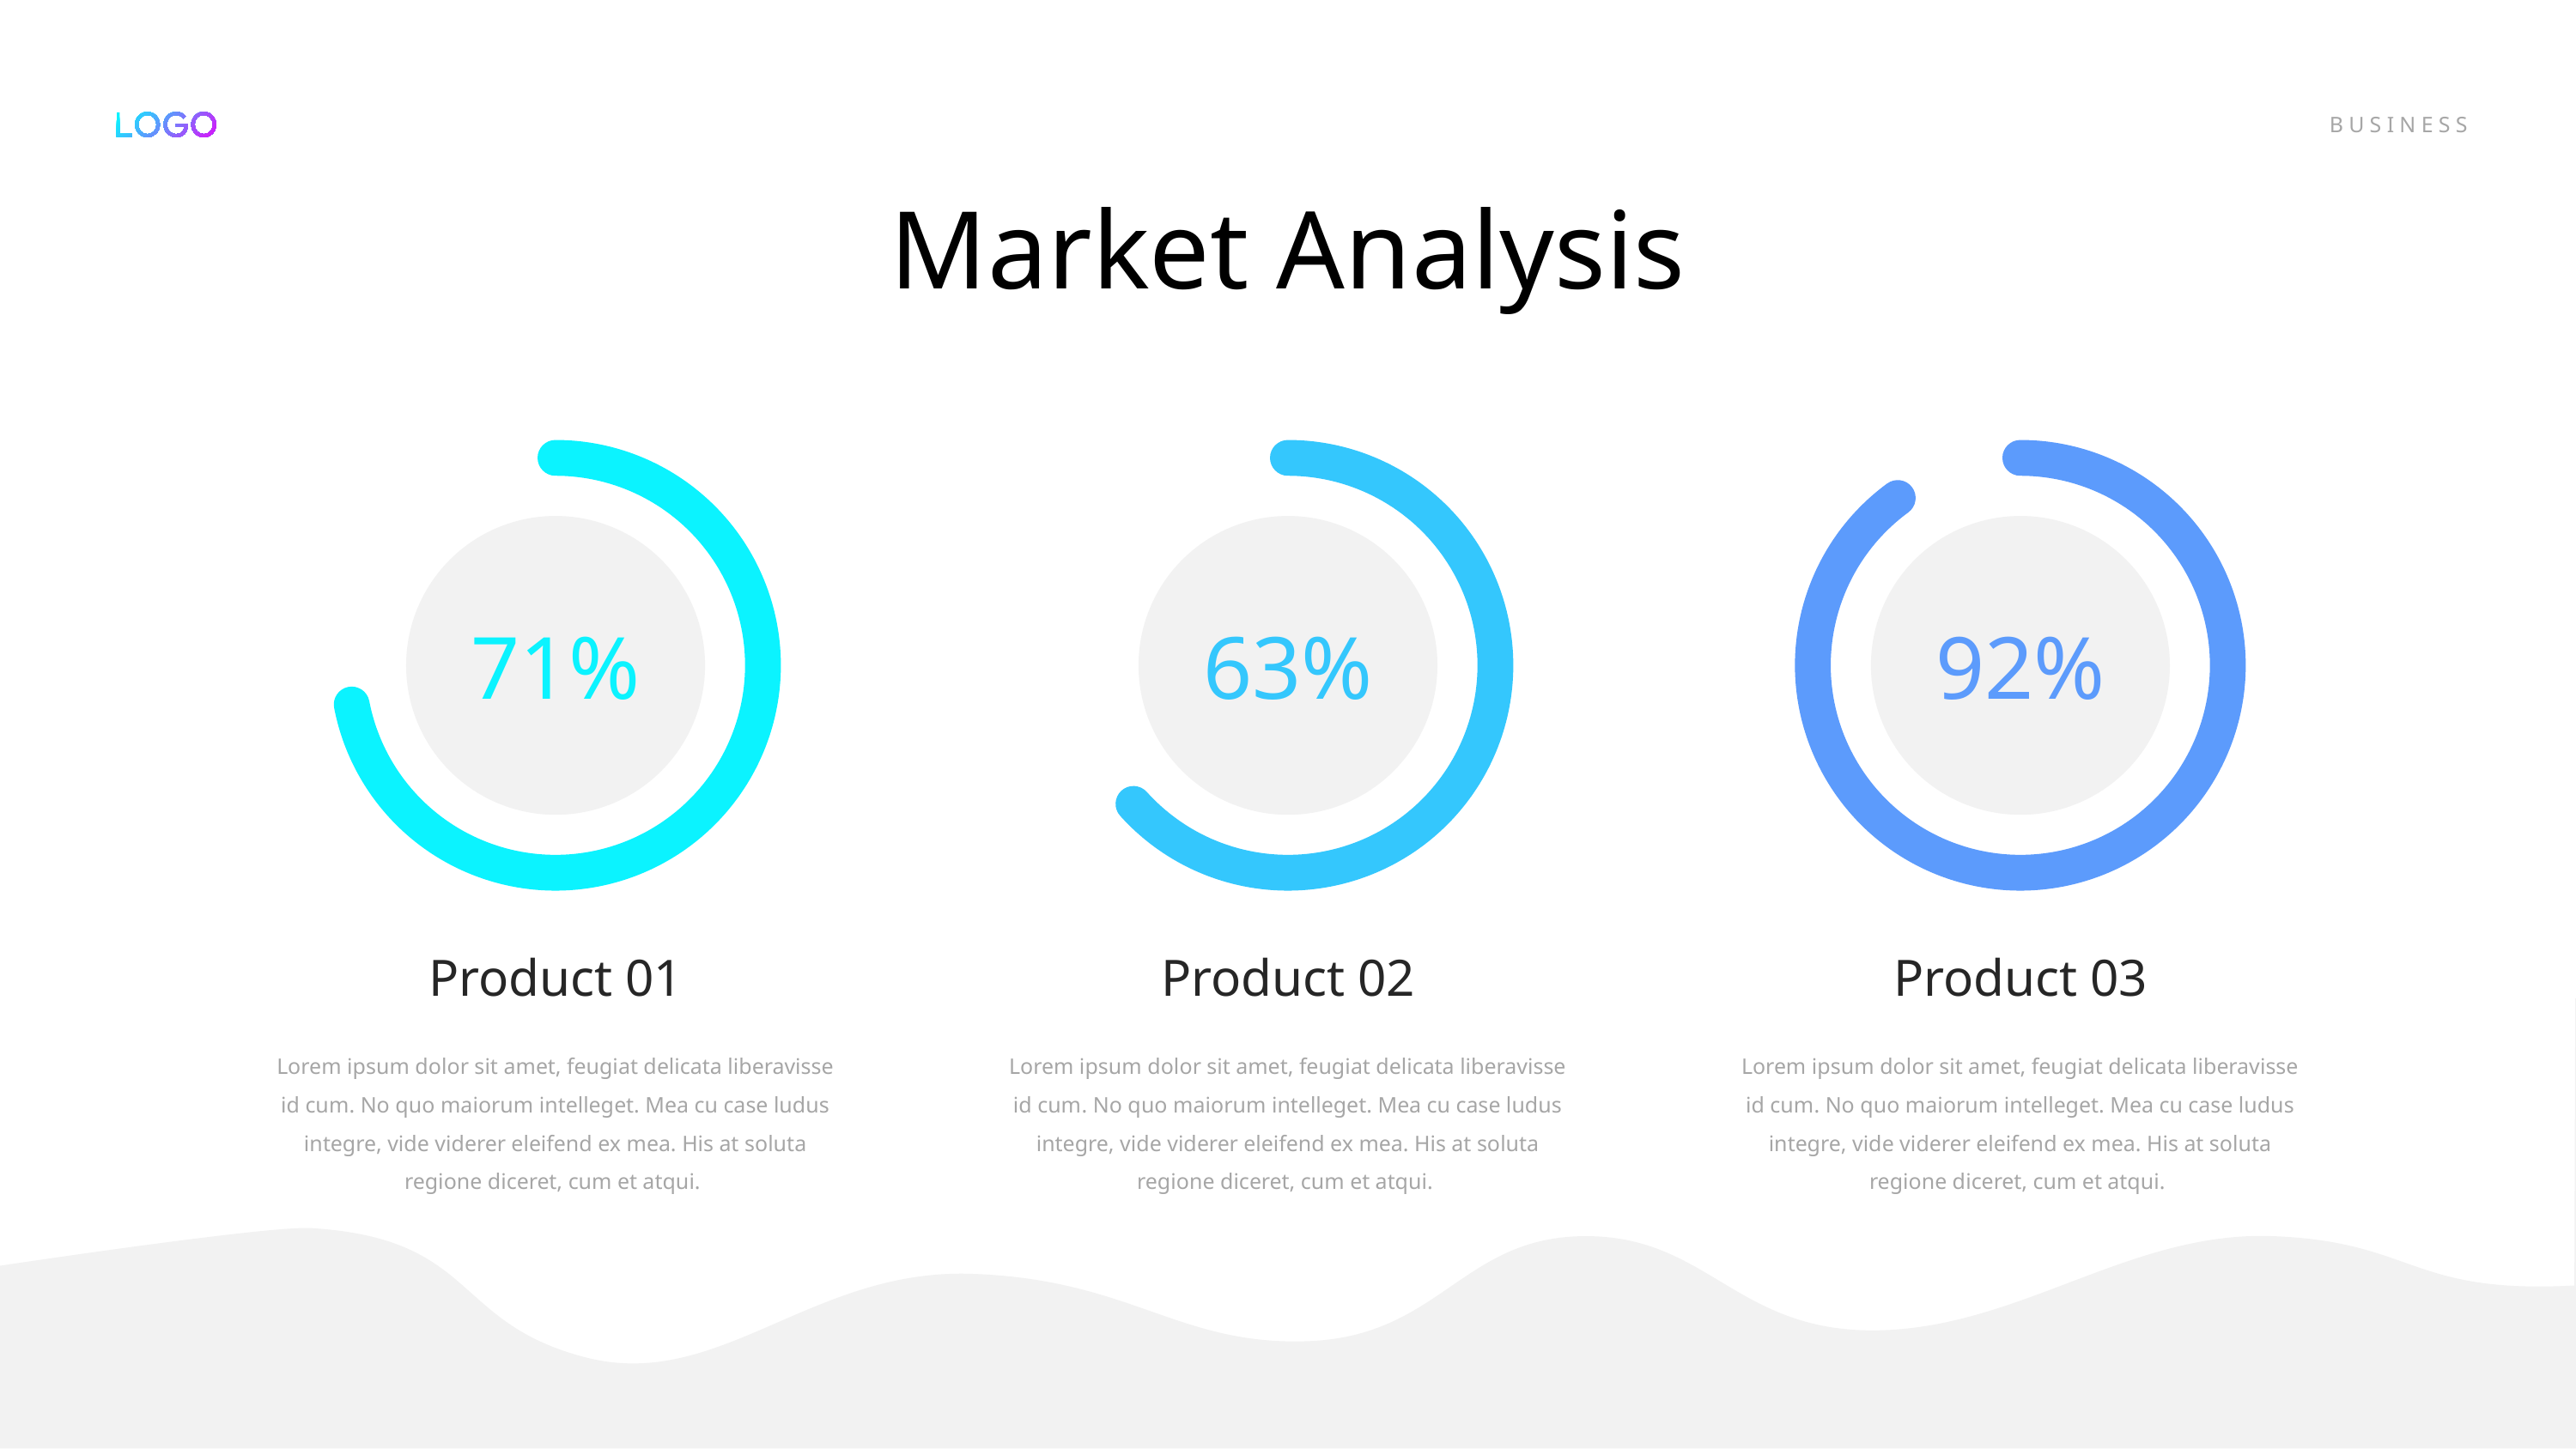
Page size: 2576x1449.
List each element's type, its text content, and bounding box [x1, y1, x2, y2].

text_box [991, 939, 1584, 1198]
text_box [1723, 939, 2317, 1198]
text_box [1813, 458, 2228, 873]
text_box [348, 458, 763, 873]
text_box Market Analysis [567, 176, 2009, 331]
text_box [258, 939, 852, 1198]
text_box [1080, 458, 1496, 873]
